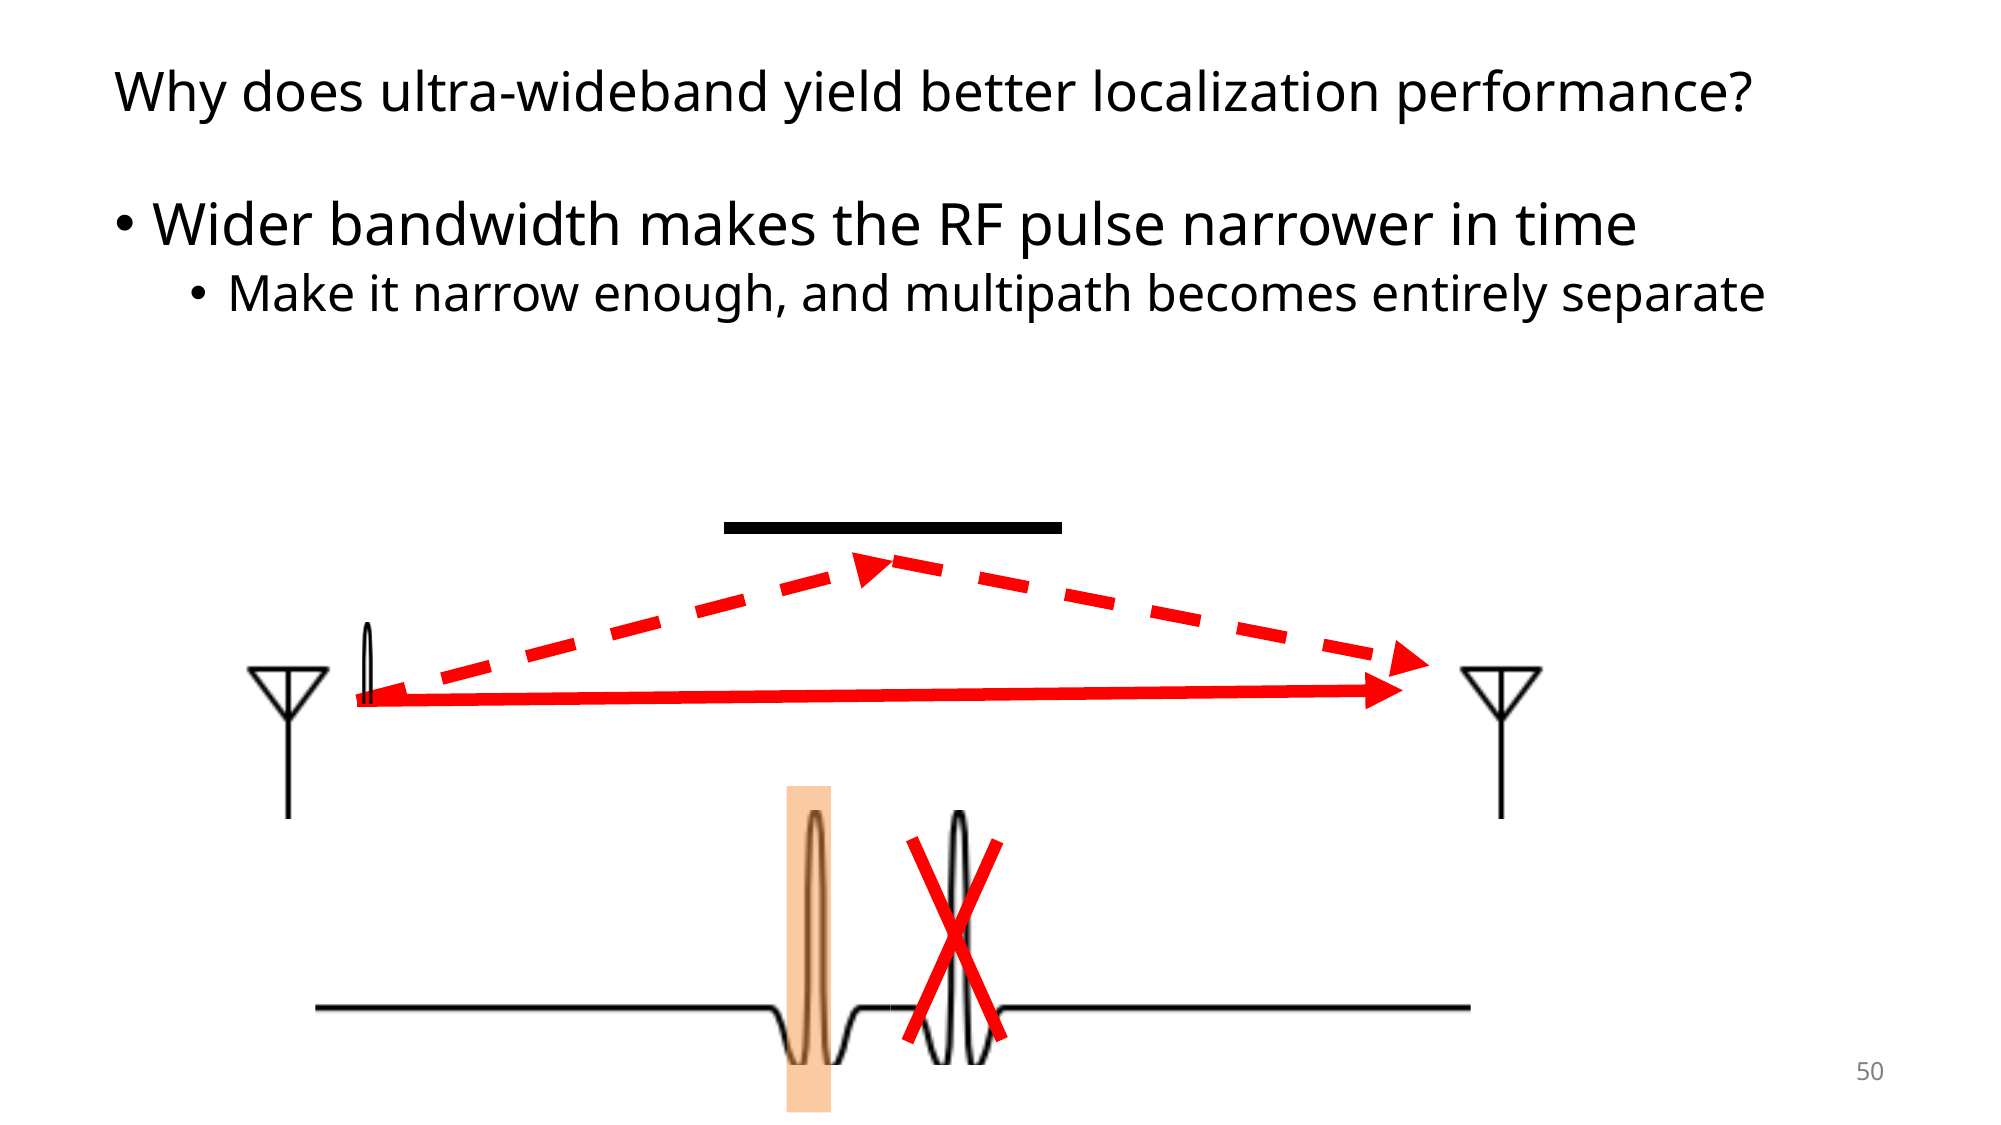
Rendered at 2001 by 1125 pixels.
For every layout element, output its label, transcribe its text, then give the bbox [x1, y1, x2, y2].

title Why does ultra-wideband yield better localization performance? [99, 37, 1900, 150]
slide_number 50 [1749, 1042, 1900, 1103]
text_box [893, 560, 1430, 666]
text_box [894, 690, 1403, 701]
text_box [907, 840, 998, 1042]
picture [222, 622, 423, 819]
text_box [786, 1065, 831, 1113]
picture [1435, 648, 1547, 819]
text_box [786, 785, 831, 810]
text_box Wider bandwidth makes the RF pulse narrower in time Make it narrow enough, and multipath becomes entirely separate [99, 187, 1900, 491]
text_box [315, 810, 1471, 1065]
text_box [357, 560, 894, 701]
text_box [911, 838, 1003, 1040]
